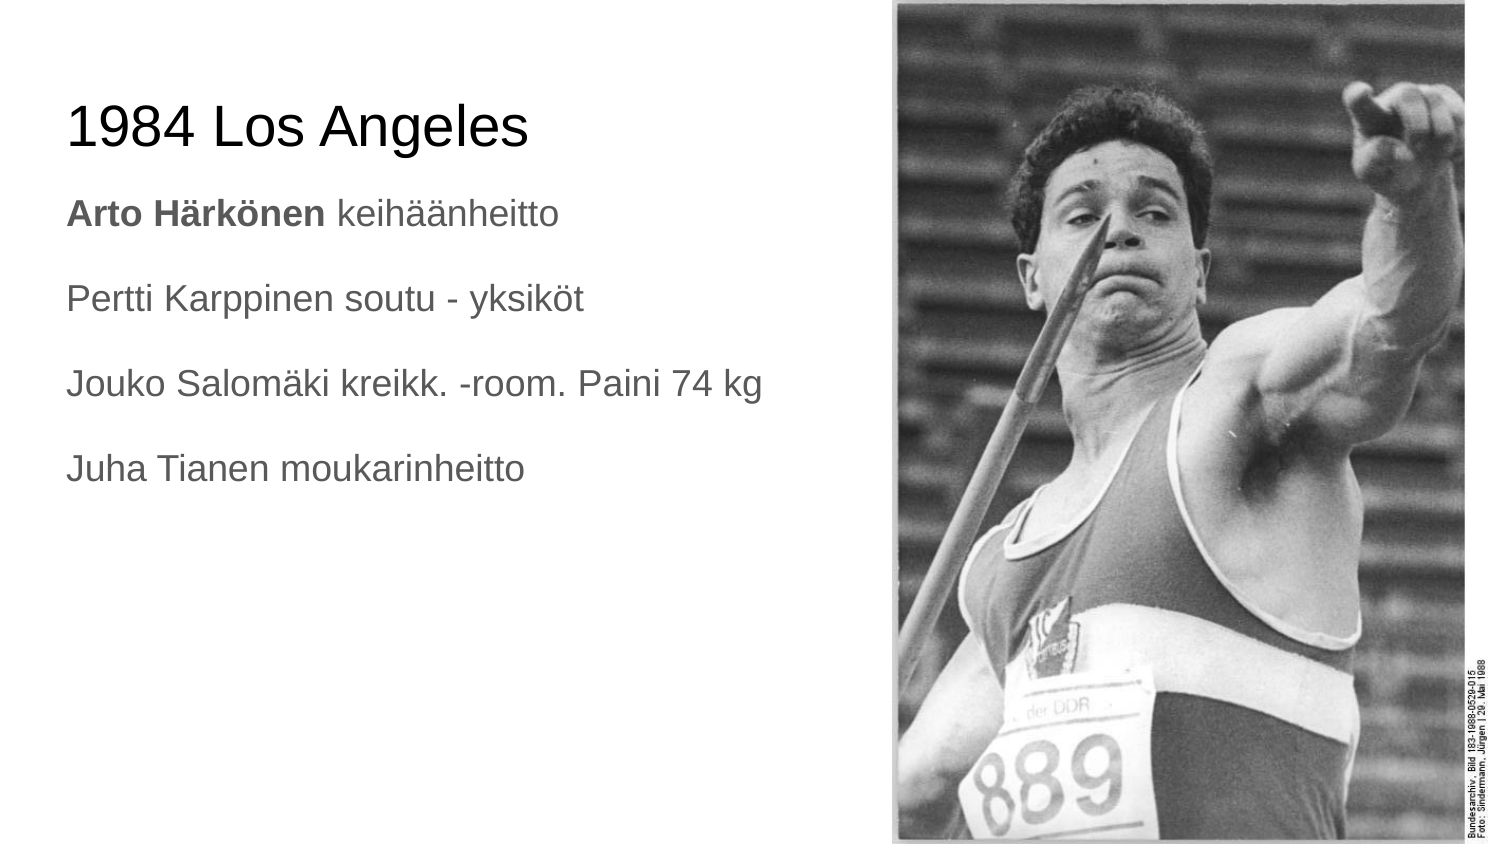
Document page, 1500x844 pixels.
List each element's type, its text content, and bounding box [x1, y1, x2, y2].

list Arto Härkönen keihäänheitto Pertti Karppinen soutu - yksiköt Jouko Salomäki kreikk. -room. Paini 74 kg Juha Tianen moukarinheitto [51, 166, 887, 728]
picture [892, 0, 1488, 844]
title 1984 Los Angeles [51, 72, 887, 166]
